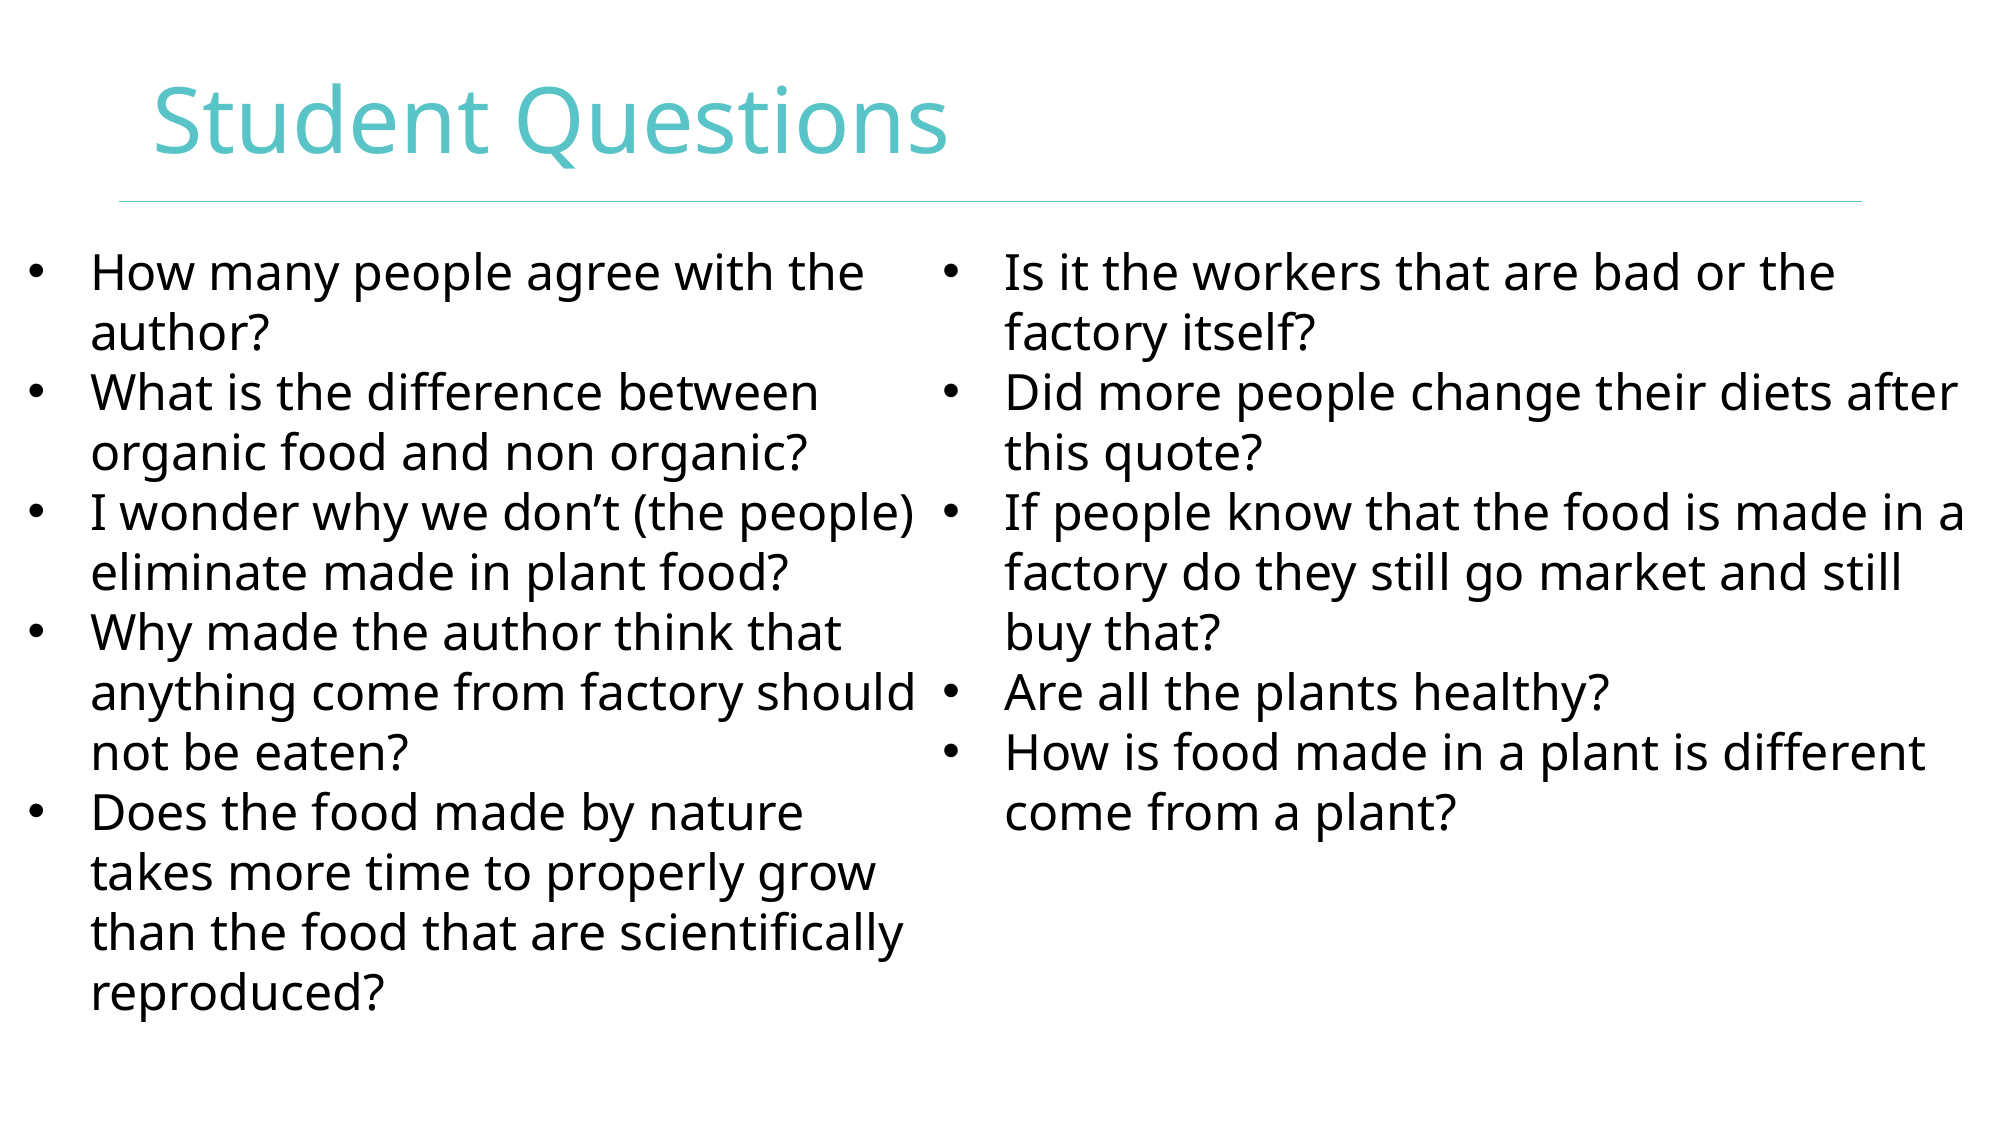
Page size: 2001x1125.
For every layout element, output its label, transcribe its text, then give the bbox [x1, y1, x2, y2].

list How many people agree with the author? What is the difference between organic food and non organic? I wonder why we don’t (the people) eliminate made in plant food? Why made the author think that anything come from factory should not be eaten? Does the food made by nature takes more time to properly grow than the food that are scientifically reproduced? [0, 232, 914, 1125]
title Student Questions [137, 15, 1863, 232]
list Is it the workers that are bad or the factory itself? Did more people change their diets after this quote? If people know that the food is made in a factory do they still go market and still buy that? Are all the plants healthy? How is food made in a plant is different come from a plant? [914, 232, 2000, 1125]
